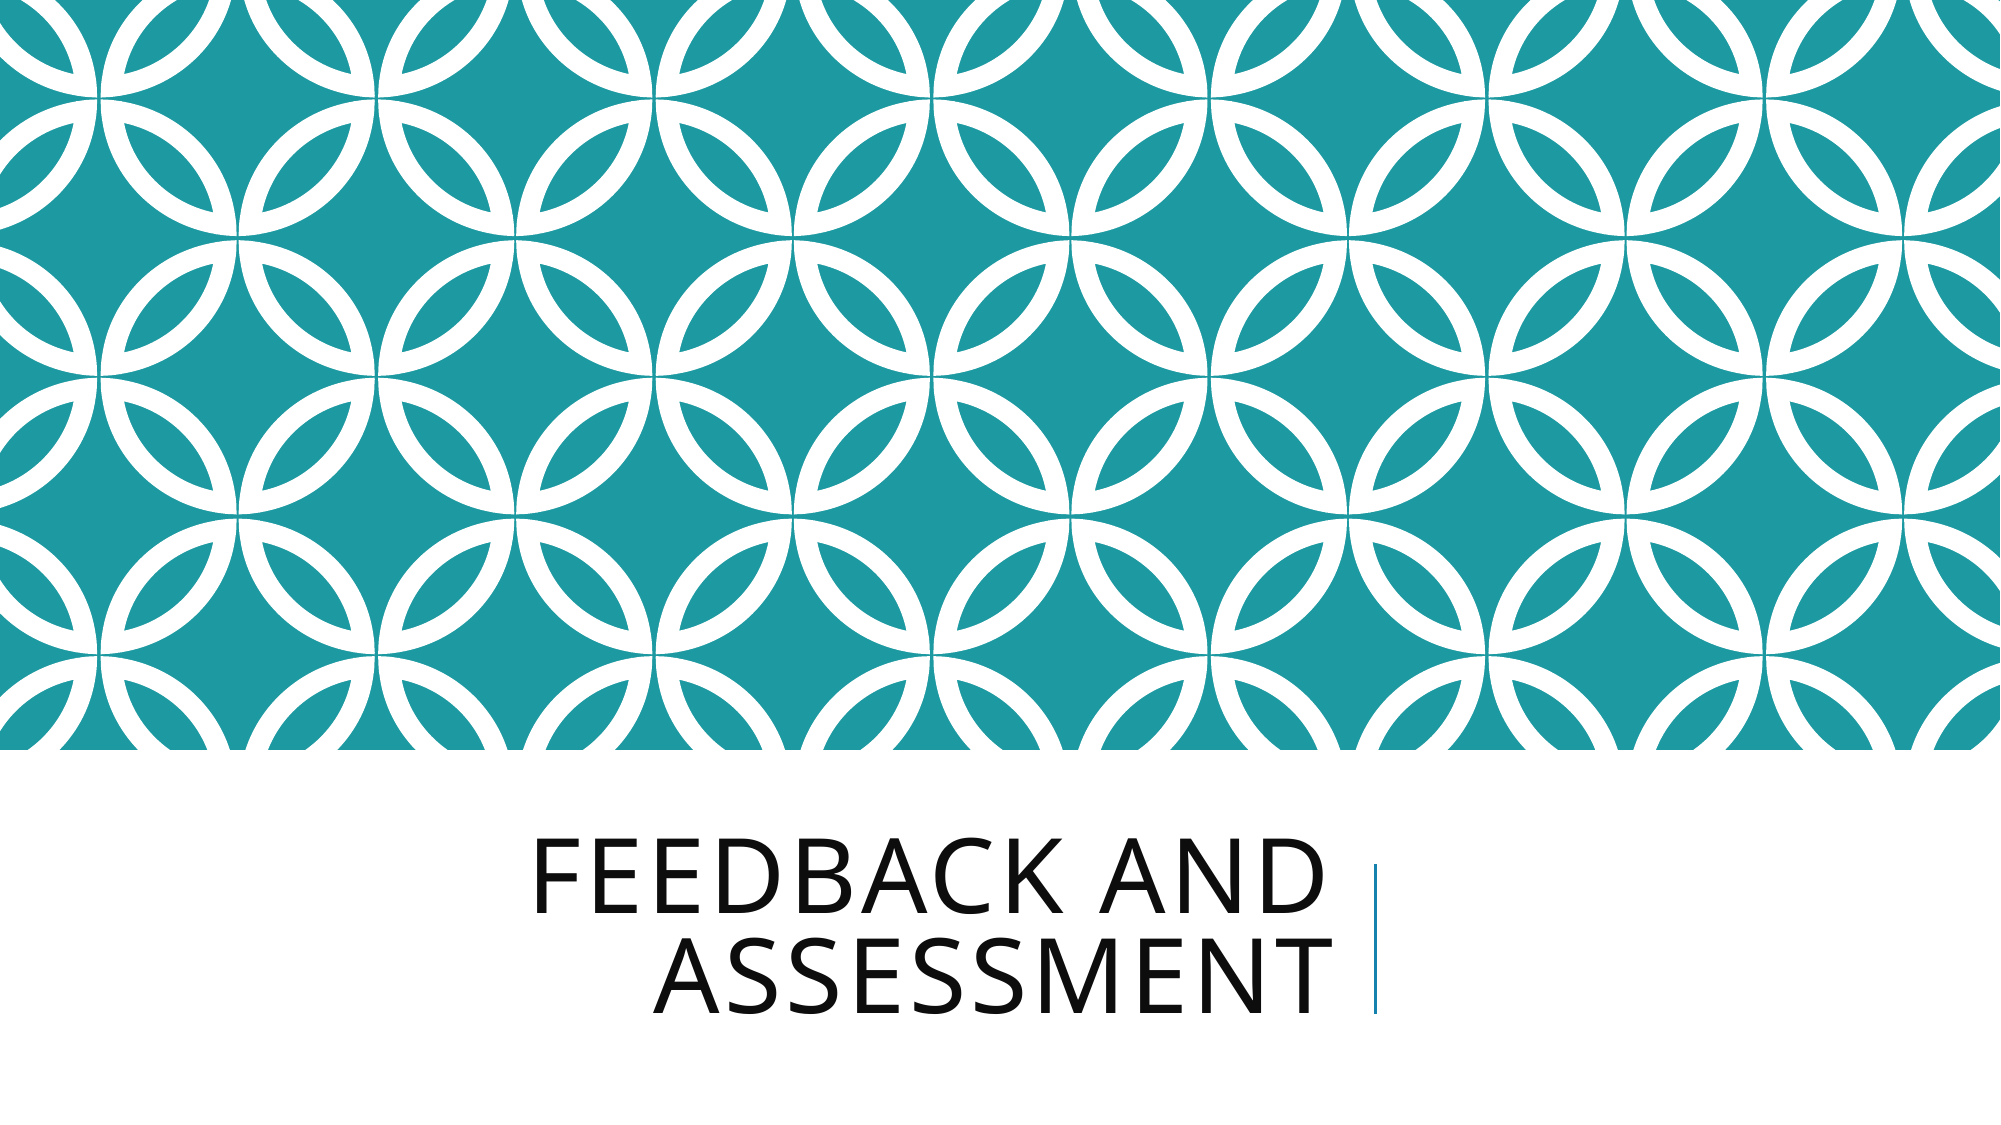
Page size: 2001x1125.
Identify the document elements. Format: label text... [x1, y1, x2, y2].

title feedback and assessment [75, 813, 1350, 1054]
